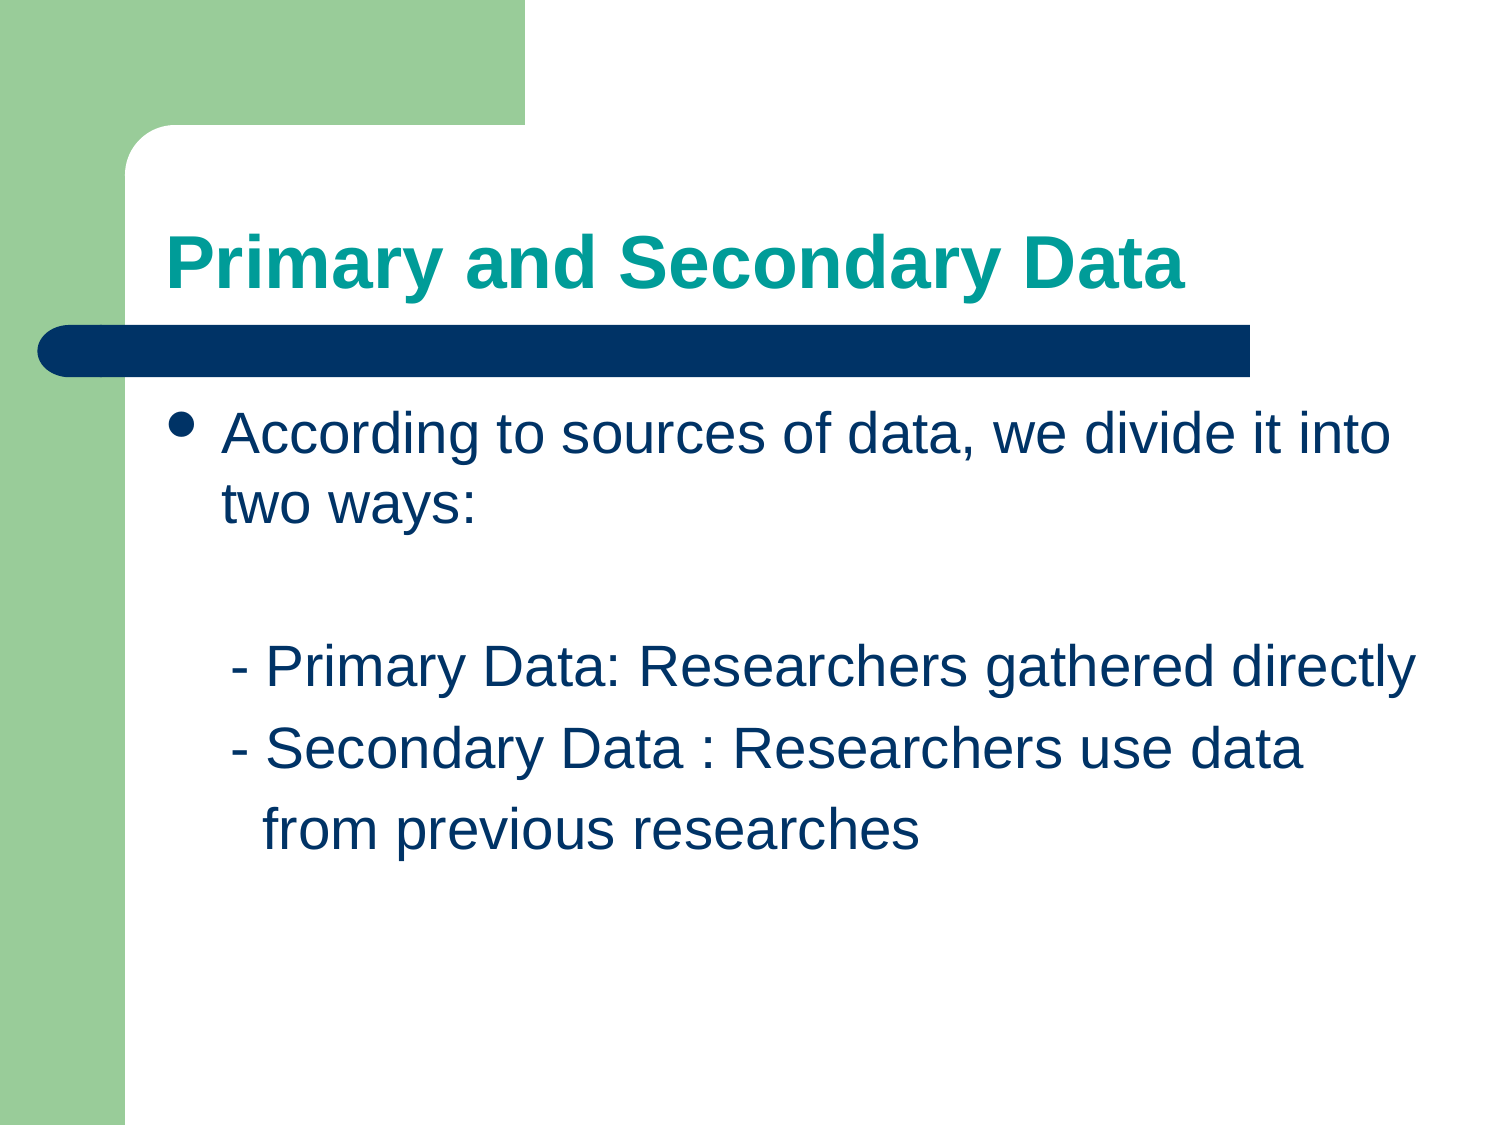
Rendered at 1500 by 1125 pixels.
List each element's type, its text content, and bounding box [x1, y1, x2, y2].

list According to sources of data, we divide it into two ways: - Primary Data: Researchers gathered directly - Secondary Data : Researchers use data from previous researches [150, 387, 1463, 1000]
title Primary and Secondary Data [150, 125, 1463, 313]
